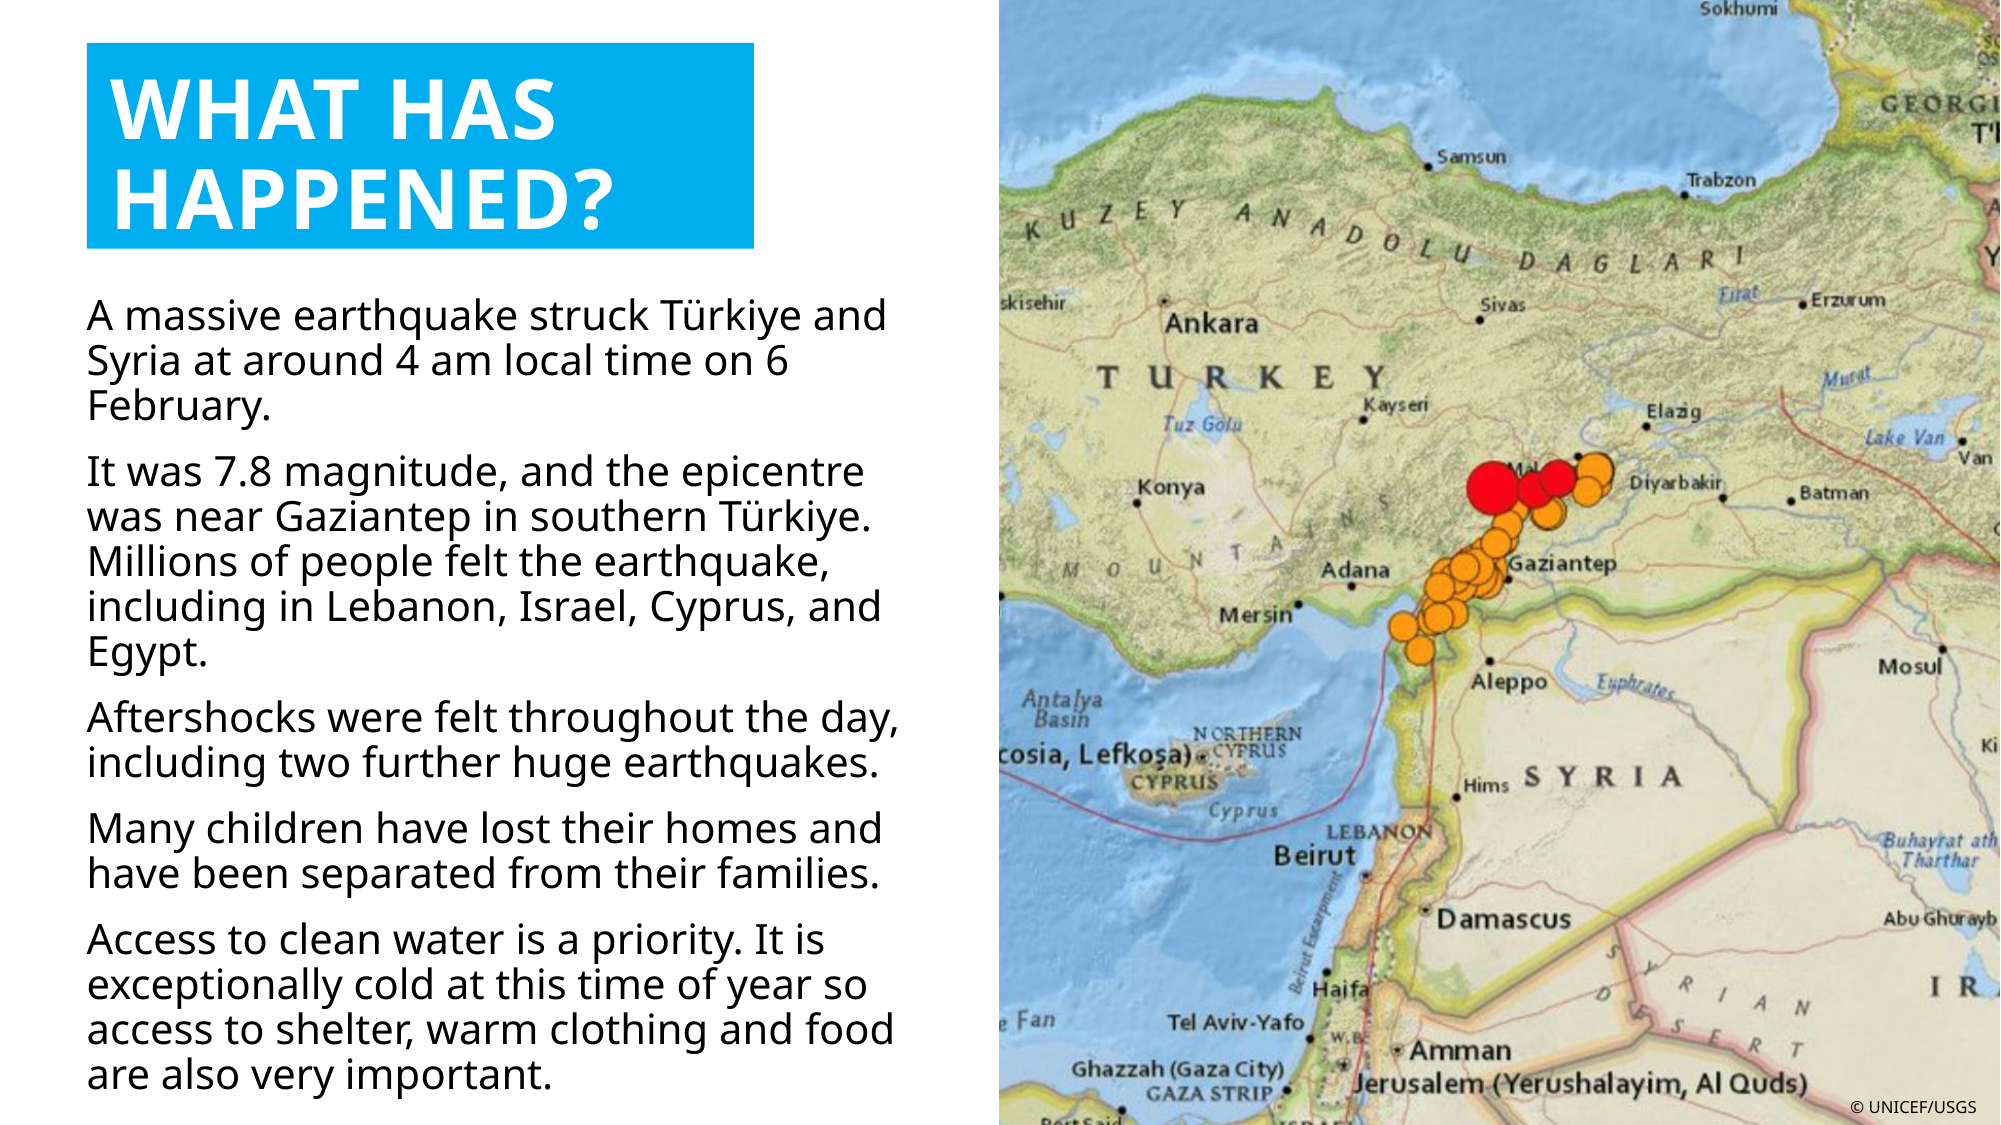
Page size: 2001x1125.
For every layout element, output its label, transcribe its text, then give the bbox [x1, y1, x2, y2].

list A massive earthquake struck Türkiye and Syria at around 4 am local time on 6 February. It was 7.8 magnitude, and the epicentre was near Gaziantep in southern Türkiye. Millions of people felt the earthquake, including in Lebanon, Israel, Cyprus, and Egypt. Aftershocks were felt throughout the day, including two further huge earthquakes. Many children have lost their homes and have been separated from their families. Access to clean water is a priority. It is exceptionally cold at this time of year so access to shelter, warm clothing and food are also very important. [86, 287, 957, 1002]
picture [999, 0, 2000, 1125]
list WHAT HAS HAPPENED? [86, 42, 754, 249]
